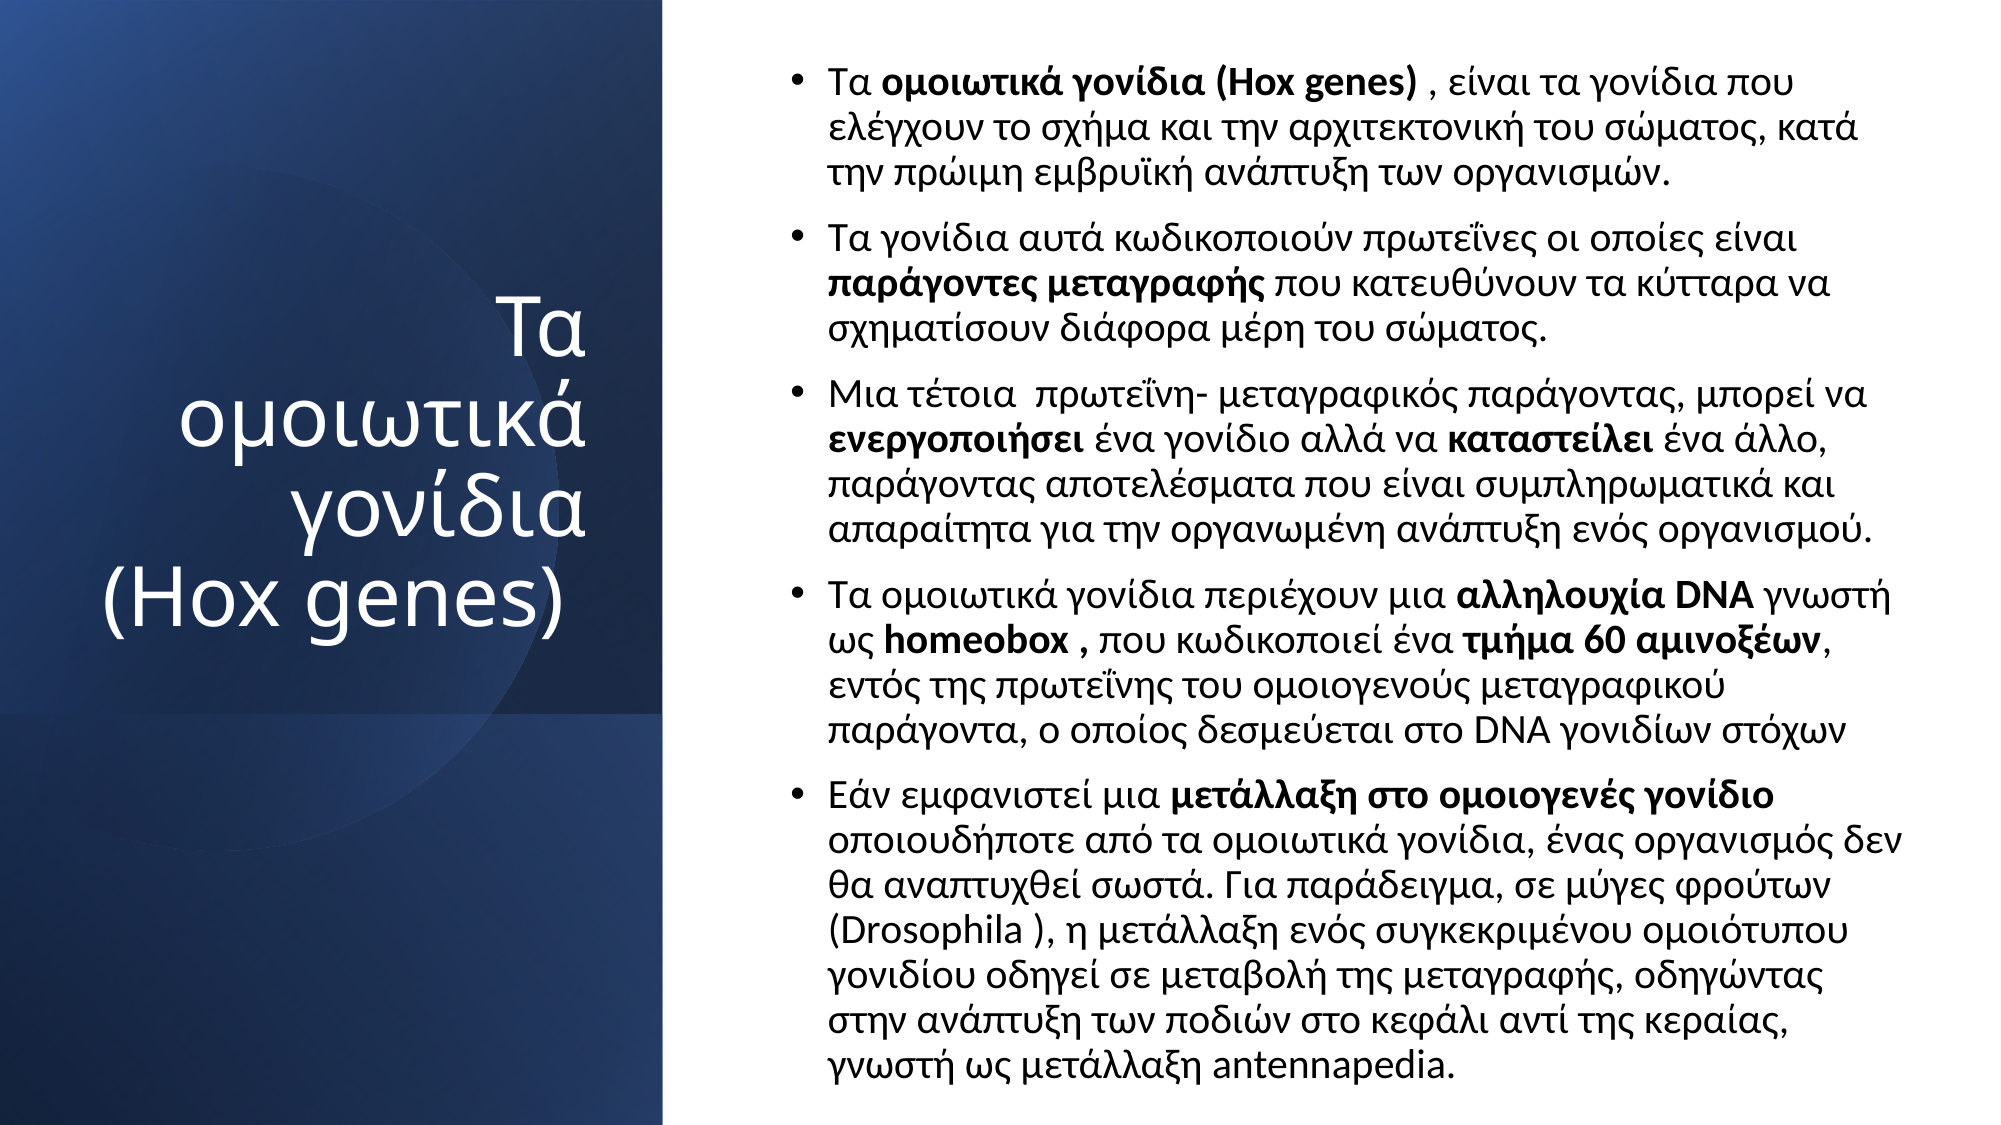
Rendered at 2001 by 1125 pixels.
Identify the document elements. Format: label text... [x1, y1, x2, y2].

text_box [0, 0, 663, 1124]
title Τα ομοιωτικά γονίδια (Hox genes) [76, 96, 602, 652]
list Τα ομοιωτικά γονίδια (Hox genes) , είναι τα γονίδια που ελέγχουν το σχήμα και την αρχιτεκτονική του σώματος, κατά την πρώιμη εμβρυϊκή ανάπτυξη των οργανισμών. Τα γονίδια αυτά κωδικοποιούν πρωτεΐνες οι οποίες είναι παράγοντες μεταγραφής που κατευθύνουν τα κύτταρα να σχηματίσουν διάφορα μέρη του σώματος. Μια τέτοια πρωτεΐνη- μεταγραφικός παράγοντας, μπορεί να ενεργοποιήσει ένα γονίδιο αλλά να καταστείλει ένα άλλο, παράγοντας αποτελέσματα που είναι συμπληρωματικά και απαραίτητα για την οργανωμένη ανάπτυξη ενός οργανισμού. Τα ομοιωτικά γονίδια περιέχουν μια αλληλουχία DNA γνωστή ως homeobox , που κωδικοποιεί ένα τμήμα 60 αμινοξέων, εντός της πρωτεΐνης του ομοιογενούς μεταγραφικού παράγοντα, ο οποίος δεσμεύεται στο DNA γονιδίων στόχων Εάν εμφανιστεί μια μετάλλαξη στο ομοιογενές γονίδιο οποιουδήποτε από τα ομοιωτικά γονίδια, ένας οργανισμός δεν θα αναπτυχθεί σωστά. Για παράδειγμα, σε μύγες φρούτων (Drosophila ), η μετάλλαξη ενός συγκεκριμένου ομοιότυπου γονιδίου οδηγεί σε μεταβολή της μεταγραφής, οδηγώντας στην ανάπτυξη των ποδιών στο κεφάλι αντί της κεραίας, γνωστή ως μετάλλαξη antennapedia. [775, 20, 1924, 1125]
text_box [663, 0, 2000, 1125]
